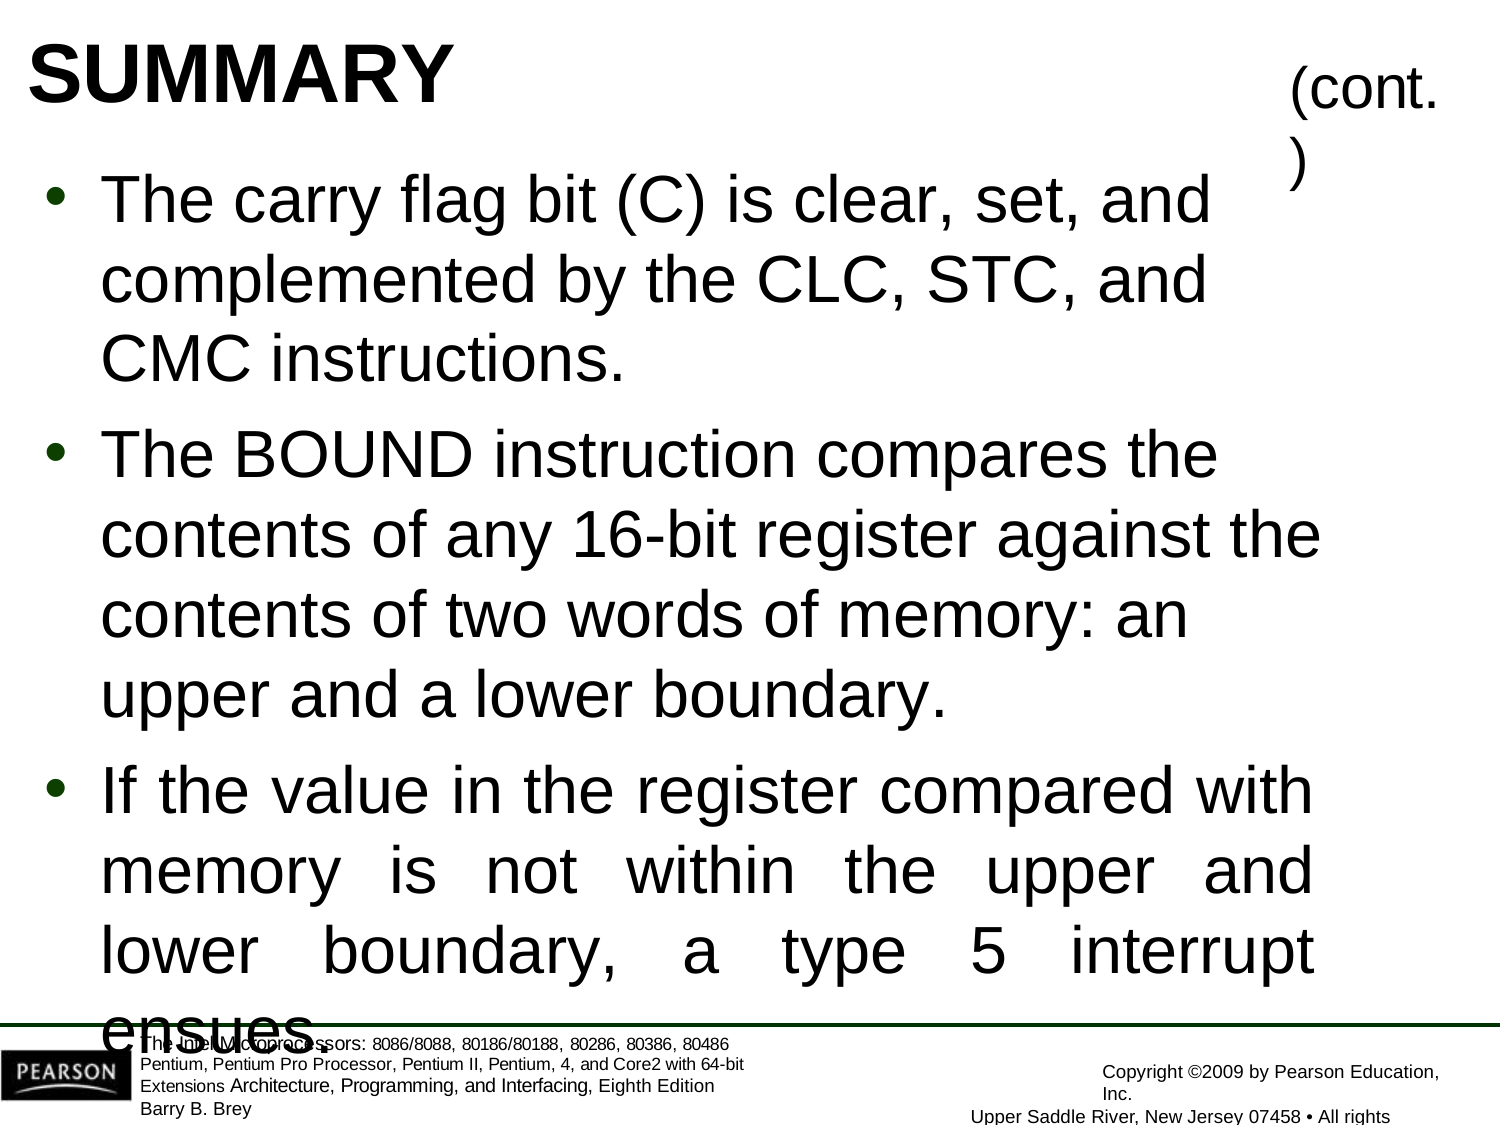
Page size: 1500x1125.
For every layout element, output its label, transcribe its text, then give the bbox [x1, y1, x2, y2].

footer Copyright ©2009 by Pearson Education, Inc. Upper Saddle River, New Jersey 07458 • All rights reserved. [968, 1059, 1475, 1107]
picture [0, 1049, 133, 1102]
slide_number The Intel Microprocessors: 8086/8088, 80186/80188, 80286, 80386, 80486 Pentium, Pentium Pro Processor, Pentium II, Pentium, 4, and Core2 with 64-bit Extensions Architecture, Programming, and Interfacing, Eighth Edition Barry B. Brey [137, 1032, 796, 1122]
text_box The carry flag bit (C) is clear, set, and complemented by the CLC, STC, and CMC instructions. The BOUND instruction compares the contents of any 16-bit register against the contents of two words of memory: an upper and a lower boundary. If the value in the register compared with memory is not within the upper and lower boundary, a type 5 interrupt ensues. [42, 155, 1380, 987]
title SUMMARY [25, 20, 1475, 220]
text_box (cont.) [1287, 47, 1458, 123]
